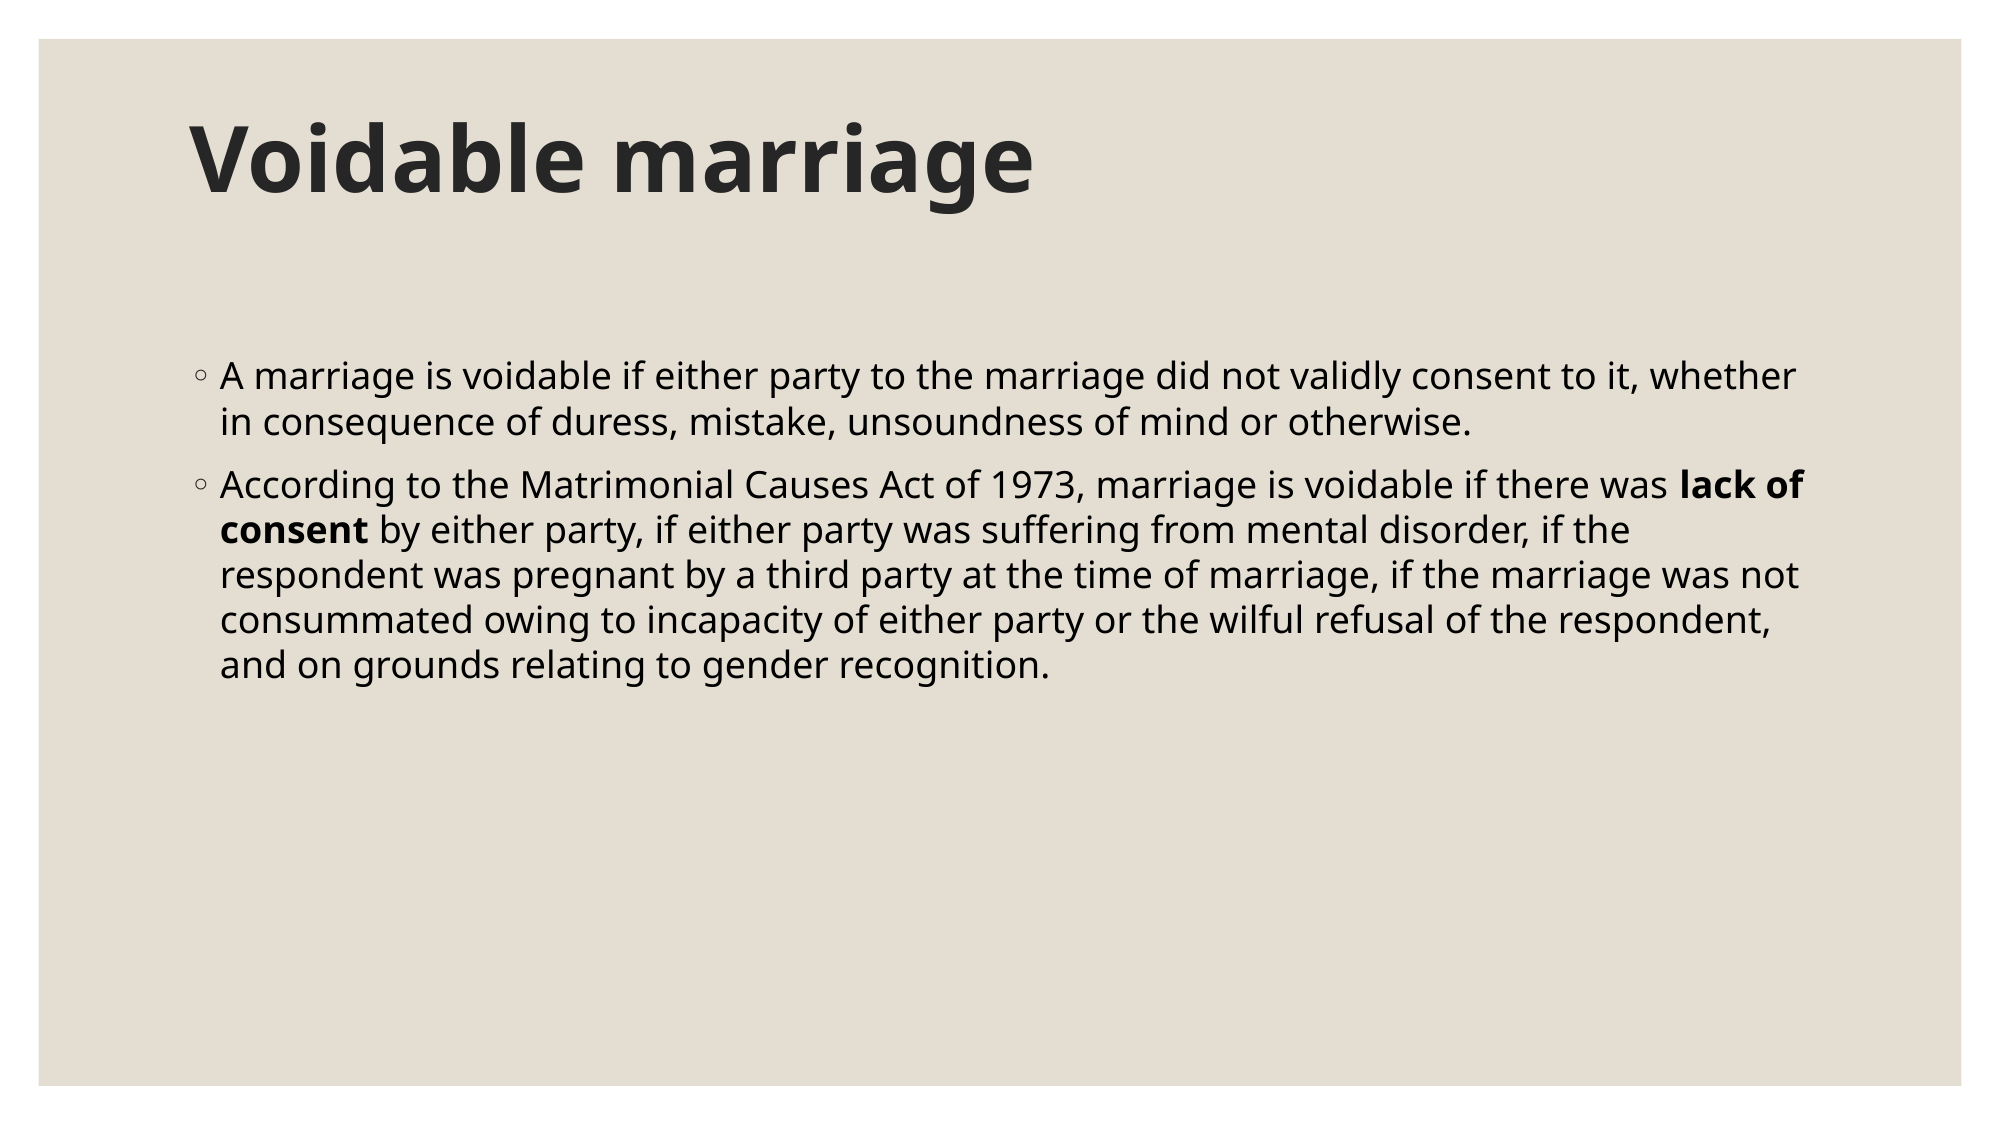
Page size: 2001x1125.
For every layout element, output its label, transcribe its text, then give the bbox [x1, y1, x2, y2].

title Voidable marriage [174, 105, 1825, 331]
list A marriage is voidable if either party to the marriage did not validly consent to it, whether in consequence of duress, mistake, unsoundness of mind or otherwise. According to the Matrimonial Causes Act of 1973, marriage is voidable if there was lack of consent by either party, if either party was suffering from mental disorder, if the respondent was pregnant by a third party at the time of marriage, if the marriage was not consummated owing to incapacity of either party or the wilful refusal of the respondent, and on grounds relating to gender recognition. [174, 345, 1825, 990]
